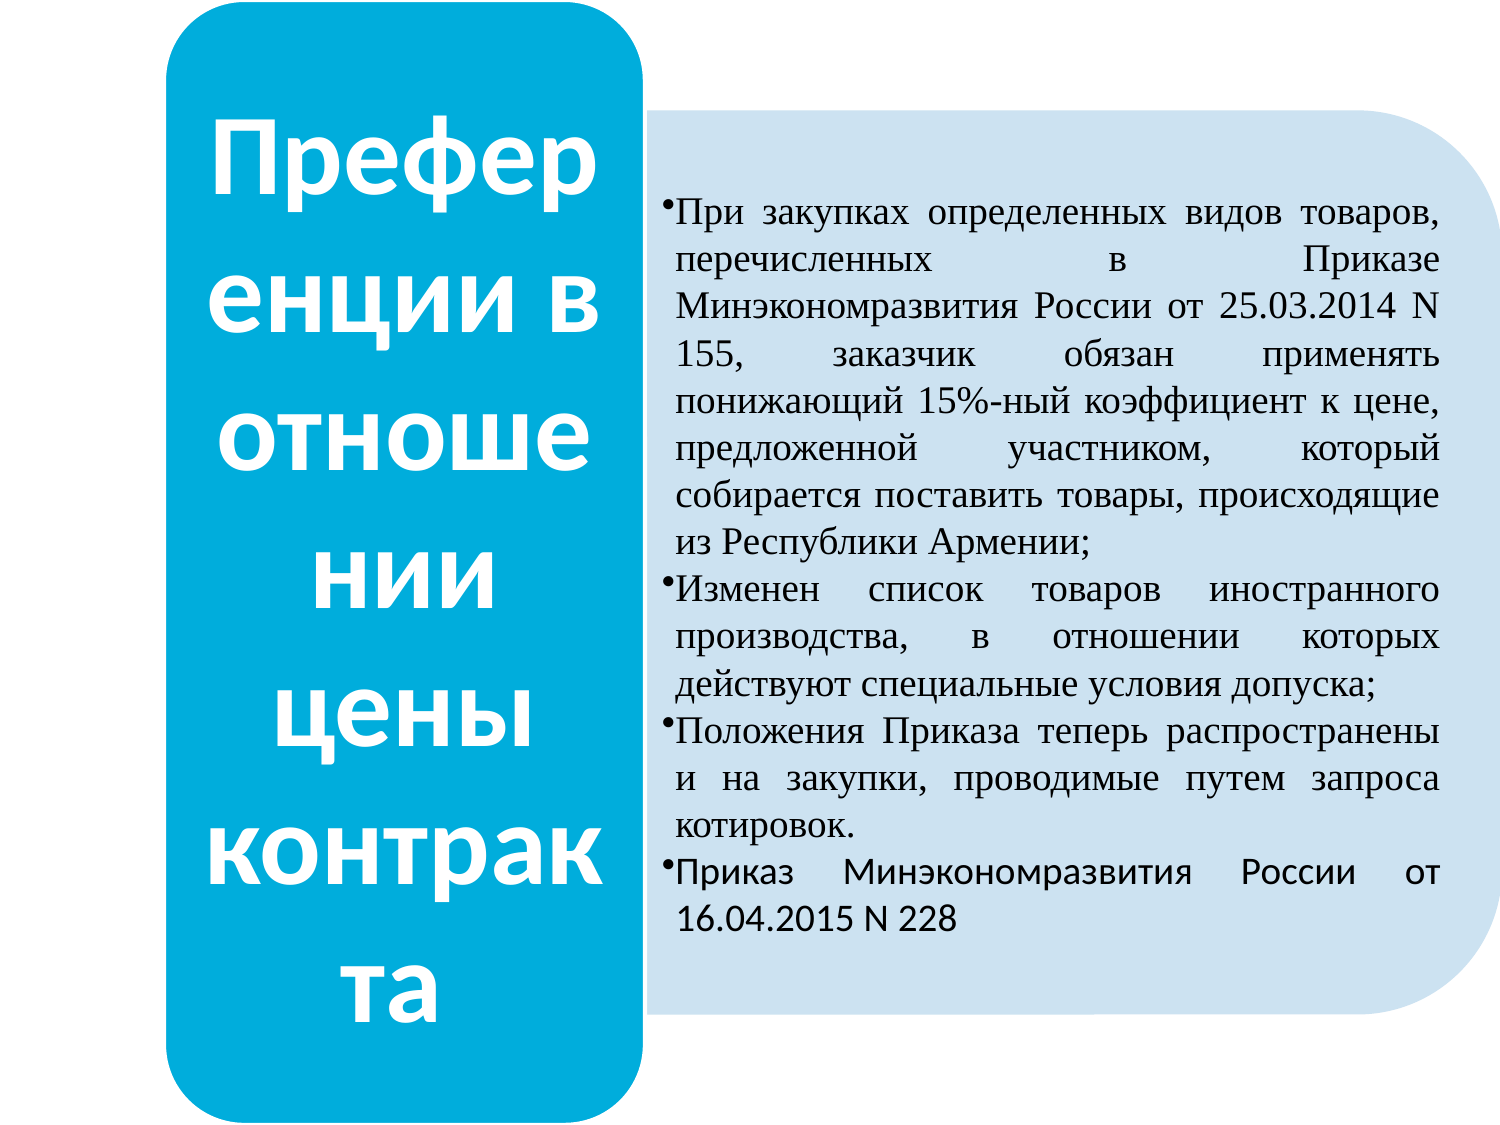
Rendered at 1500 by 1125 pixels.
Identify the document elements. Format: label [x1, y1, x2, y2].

text_box [163, 0, 1500, 1125]
